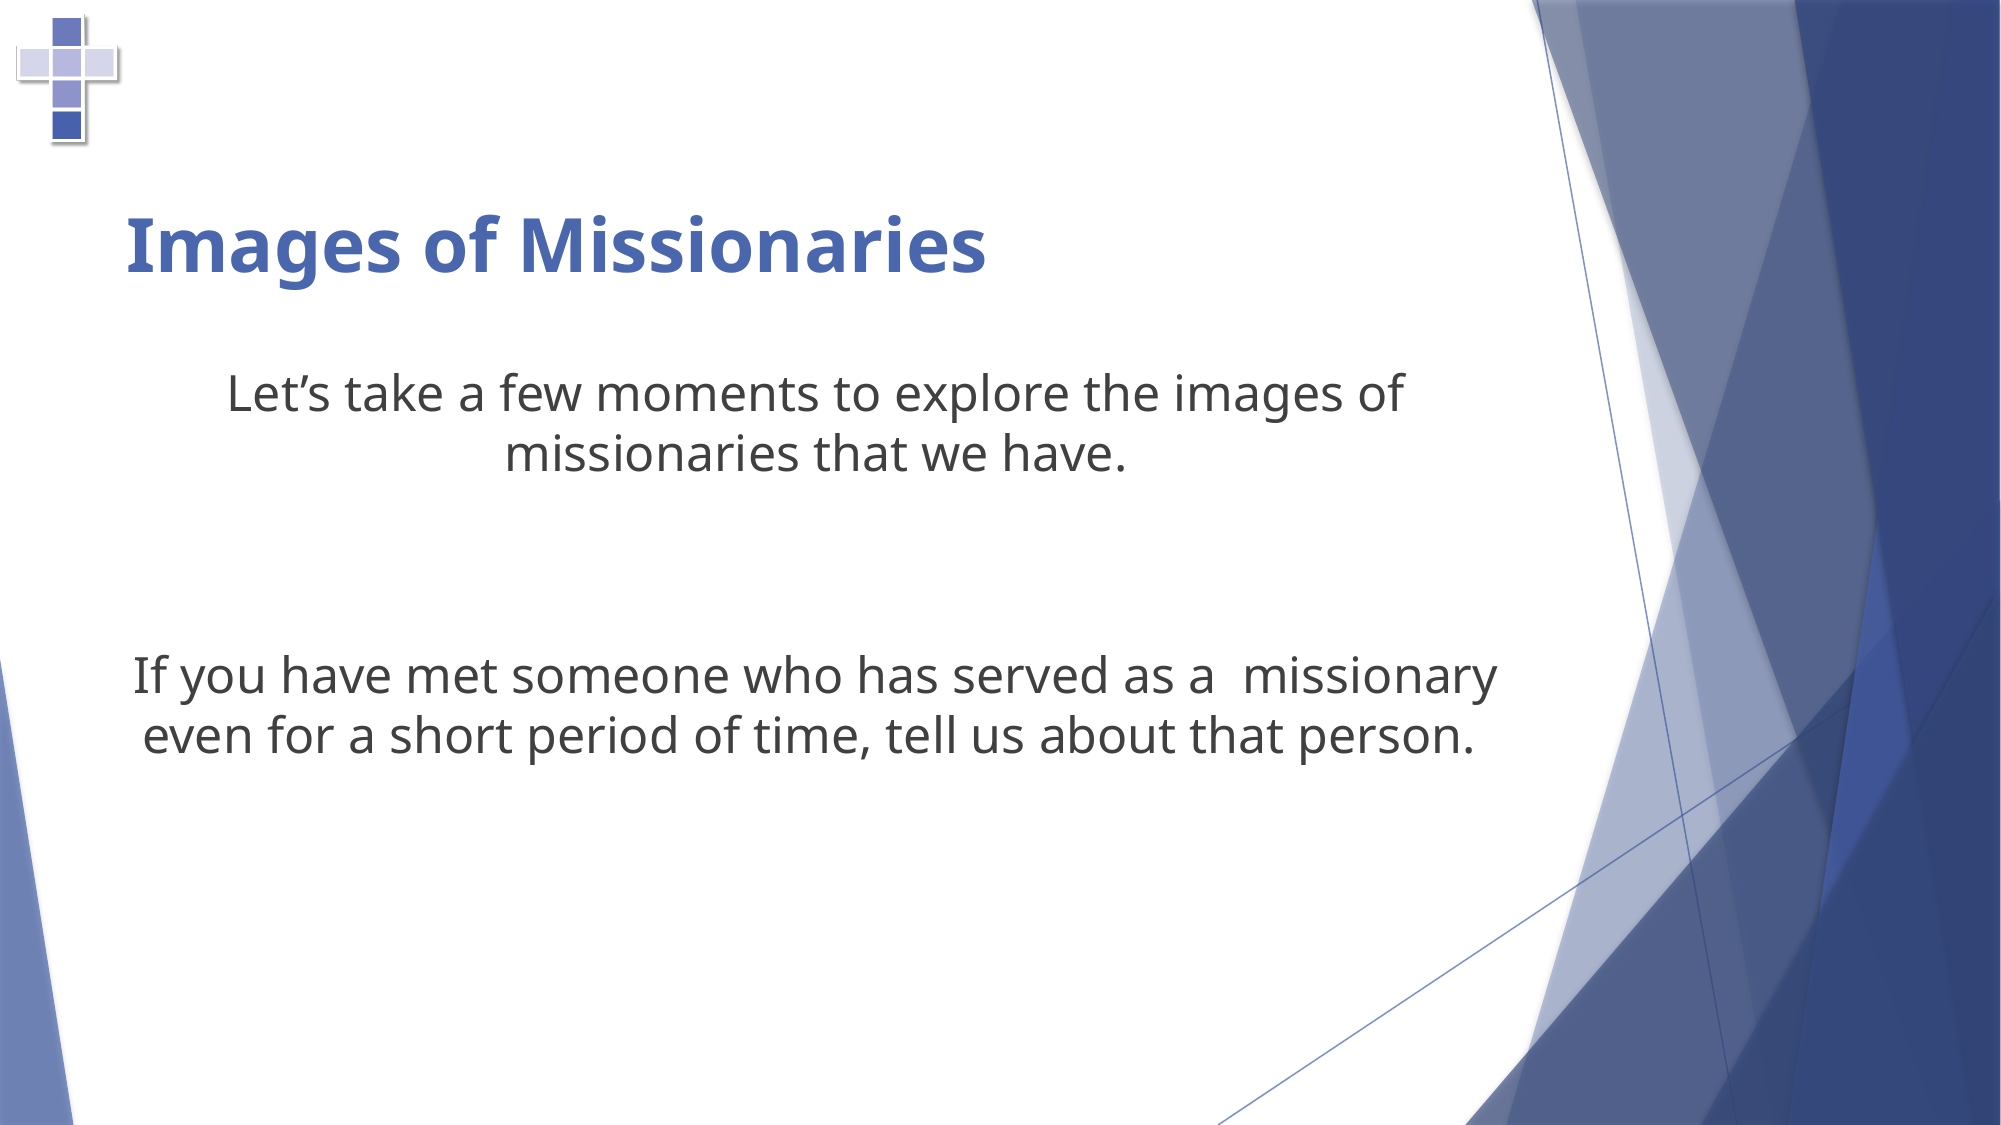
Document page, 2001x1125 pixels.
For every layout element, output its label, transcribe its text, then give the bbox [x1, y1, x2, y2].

picture [0, 0, 155, 182]
list Let’s take a few moments to explore the images of missionaries that we have. If you have met someone who has served as a missionary even for a short period of time, tell us about that person. [111, 354, 1522, 992]
title Images of Missionaries [111, 99, 1522, 317]
